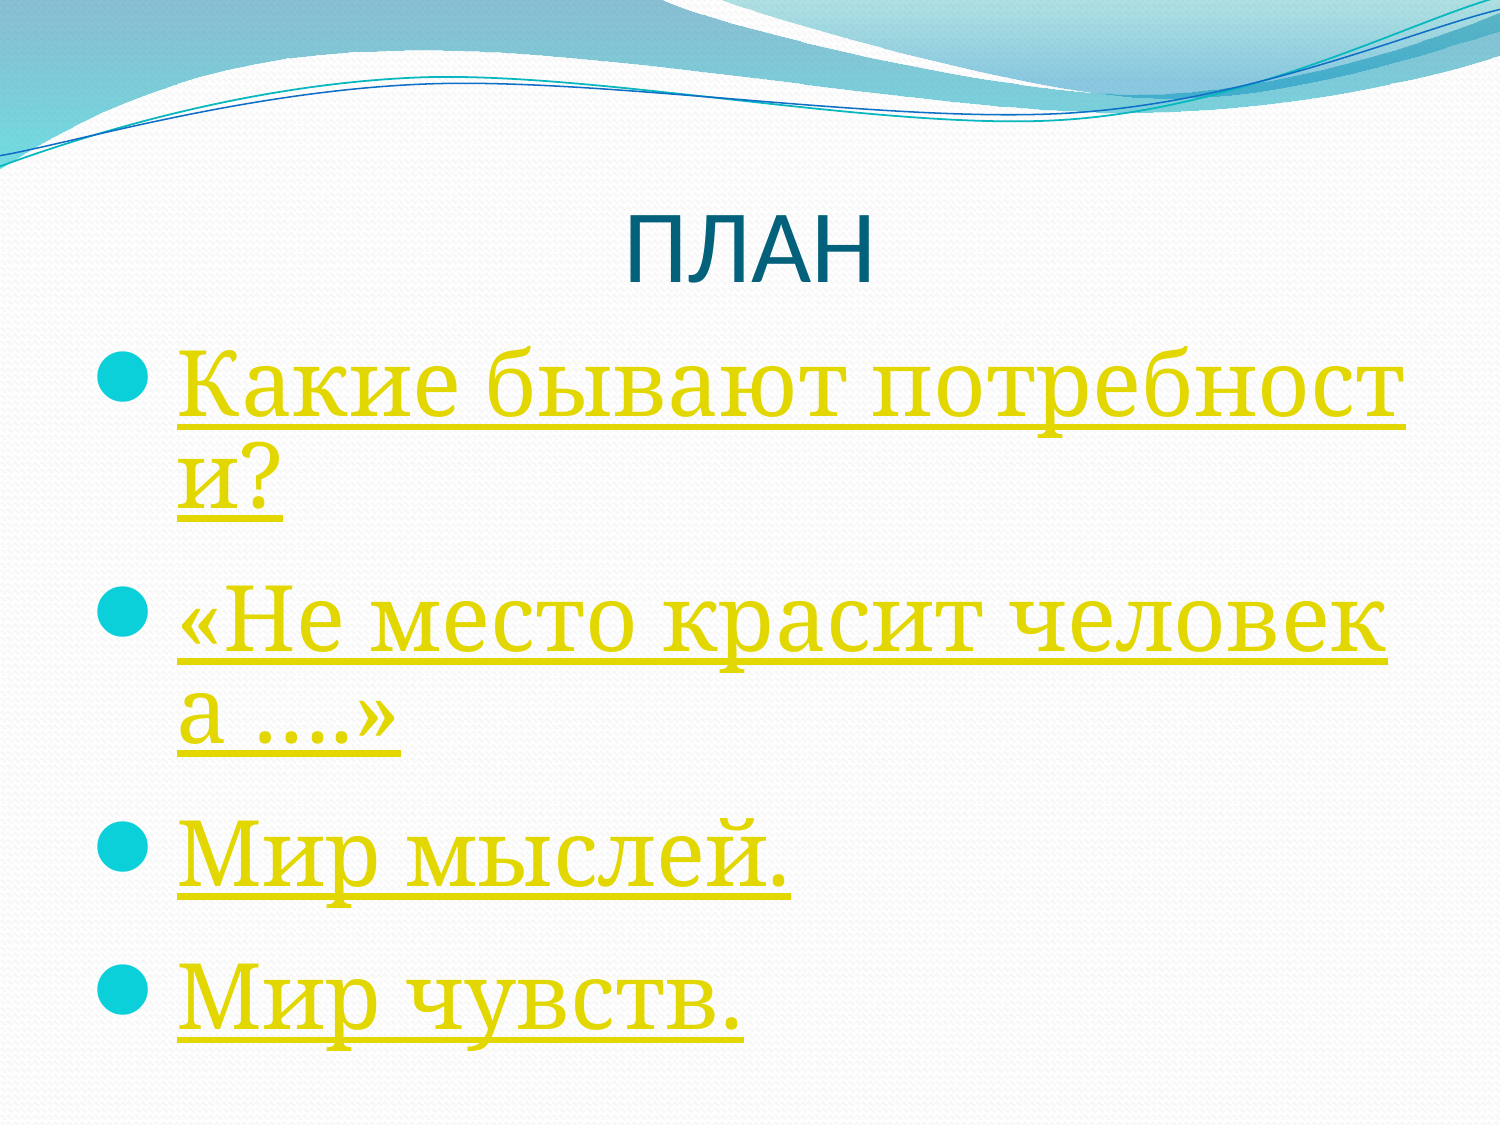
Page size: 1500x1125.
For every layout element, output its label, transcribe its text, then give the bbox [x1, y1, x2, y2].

title ПЛАН [74, 115, 1426, 304]
list Какие бывают потребности? «Не место красит человека ….» Мир мыслей. Мир чувств. [74, 317, 1426, 1038]
